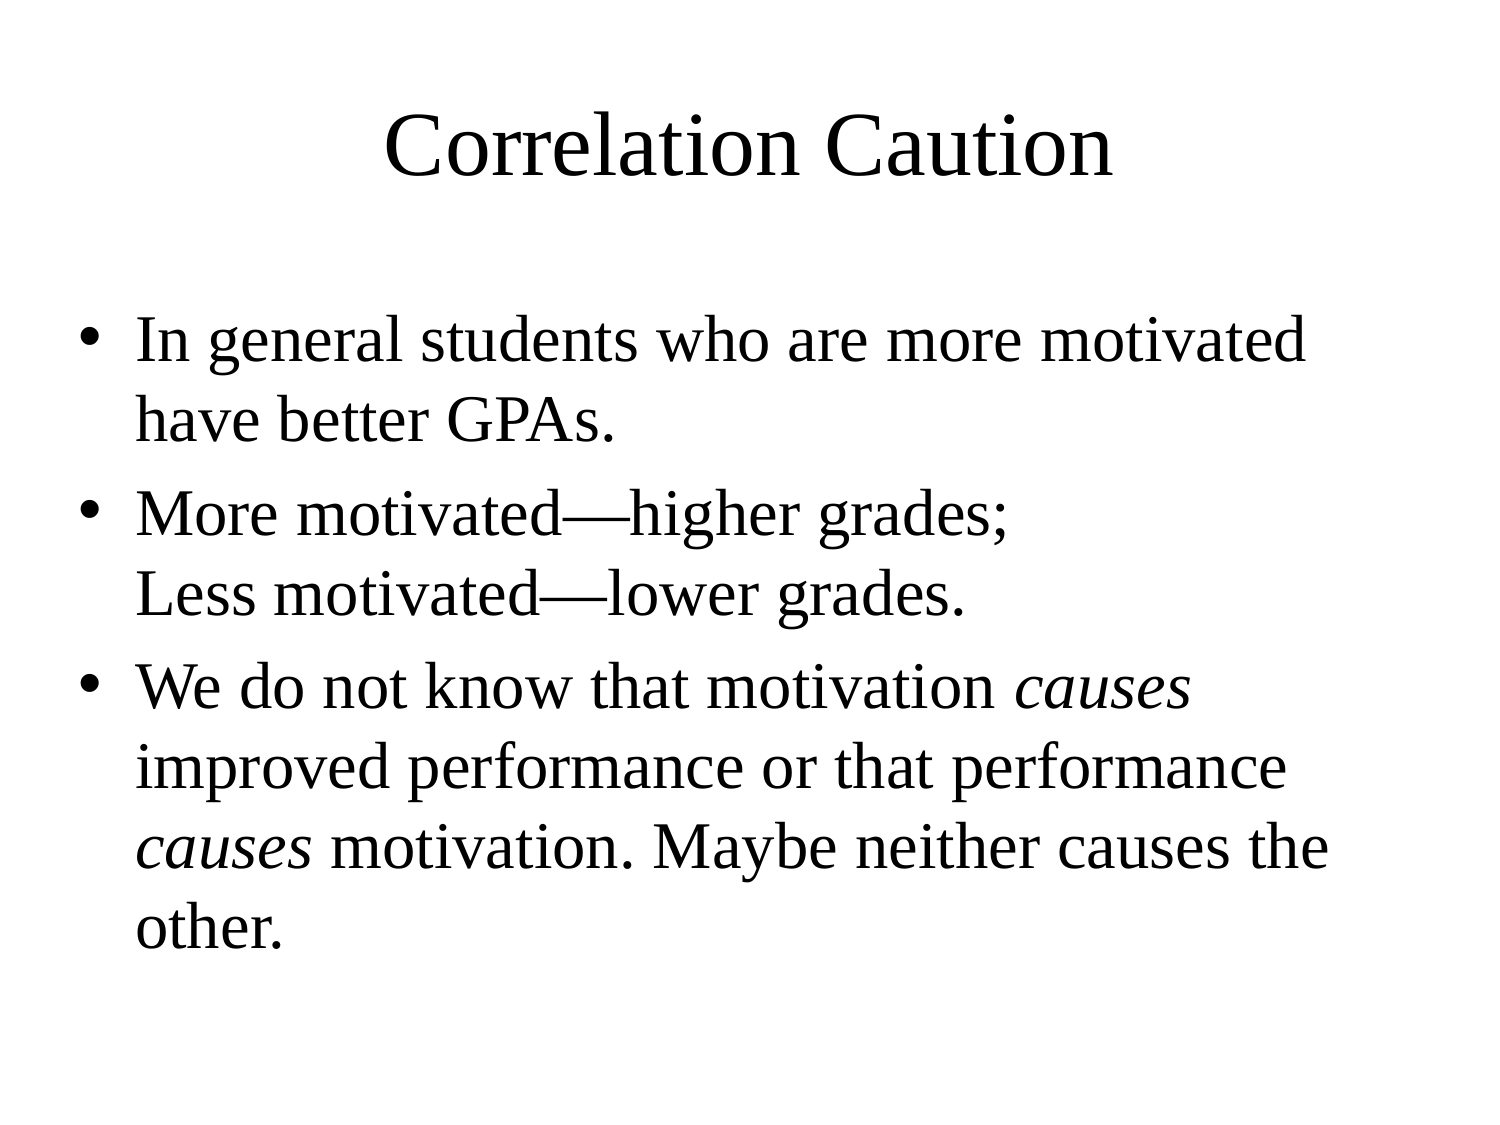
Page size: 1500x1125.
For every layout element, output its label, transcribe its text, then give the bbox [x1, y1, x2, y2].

title Correlation Caution [75, 45, 1425, 233]
list In general students who are more motivated have better GPAs. More motivated—higher grades; Less motivated—lower grades. We do not know that motivation causes improved performance or that performance causes motivation. Maybe neither causes the other. [63, 287, 1434, 1055]
